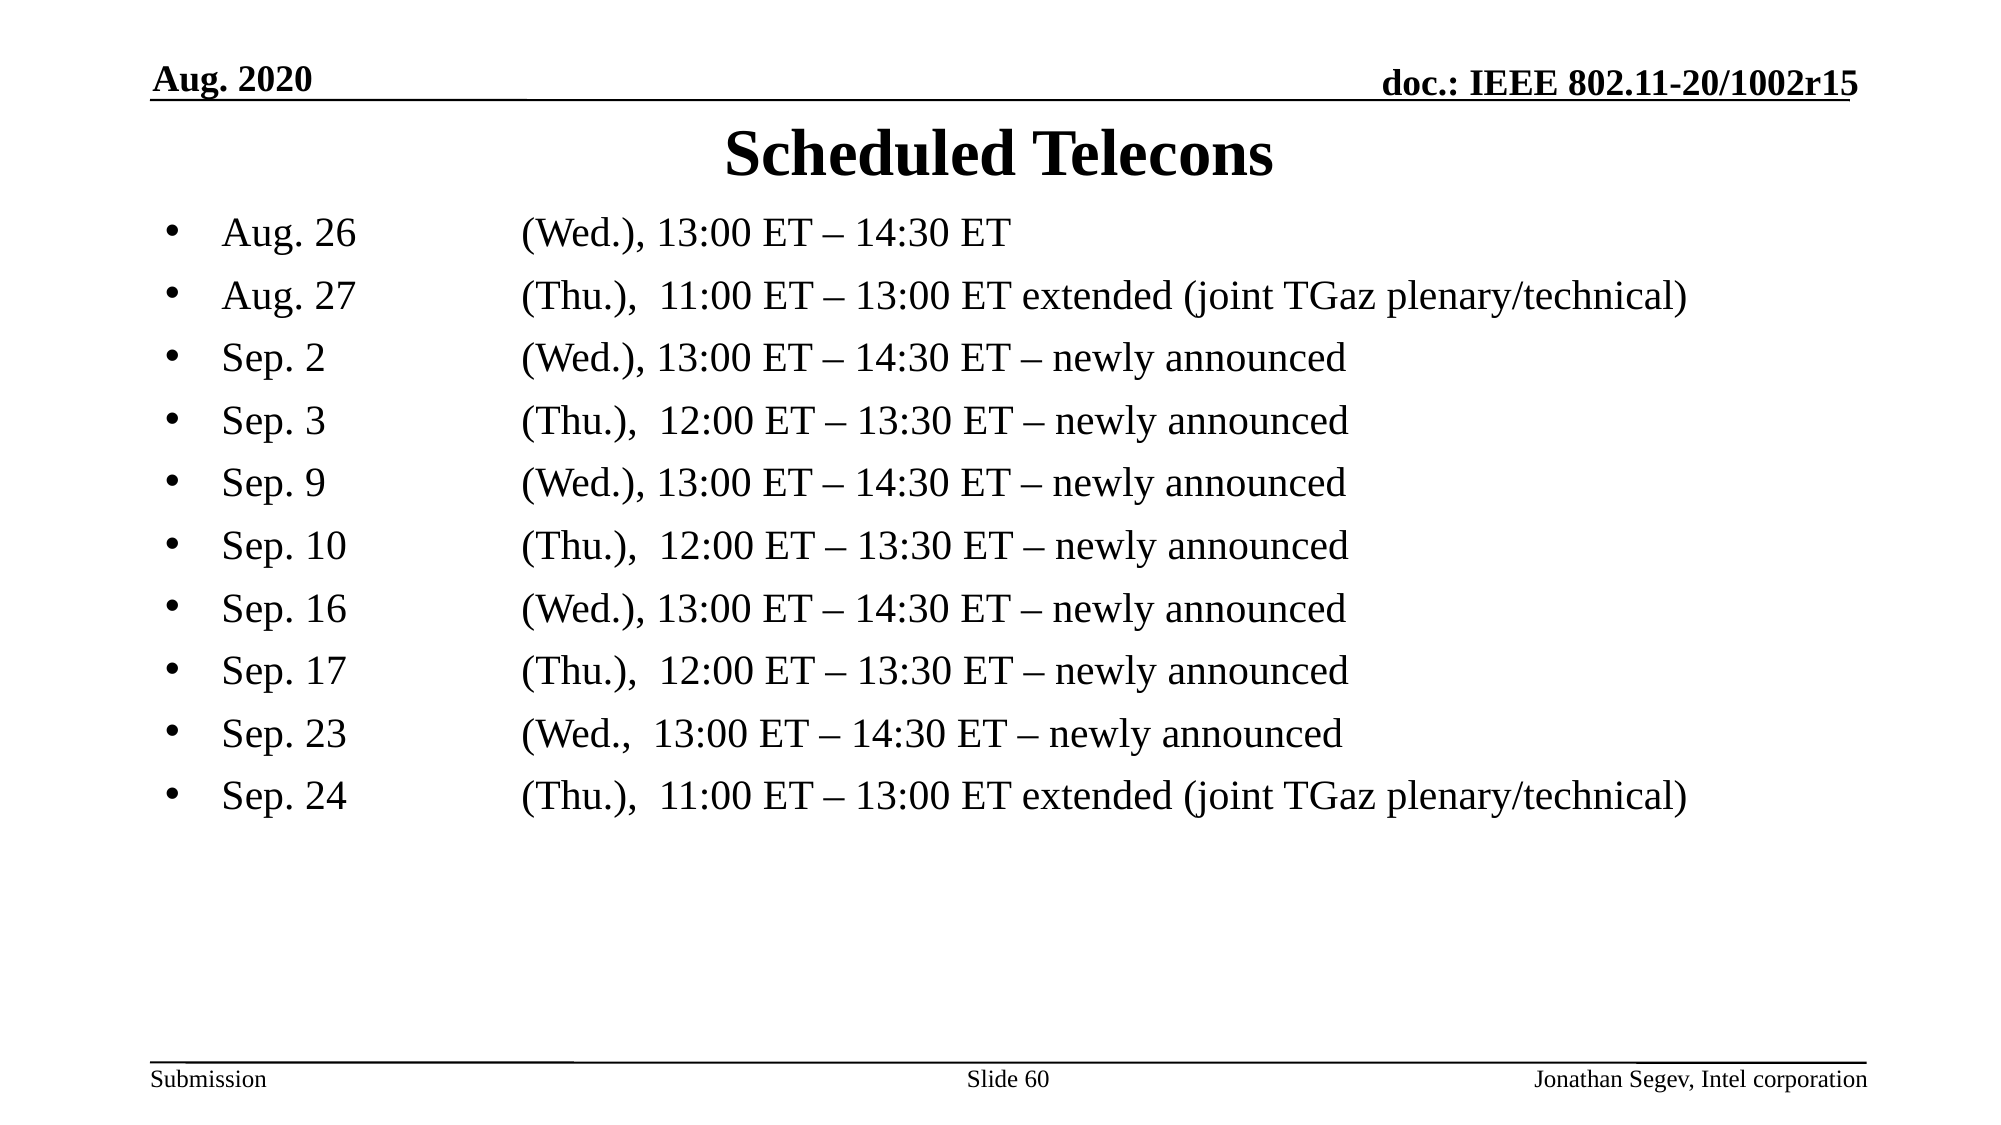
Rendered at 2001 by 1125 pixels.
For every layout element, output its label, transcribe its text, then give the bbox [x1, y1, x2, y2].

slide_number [152, 54, 563, 100]
footer Jonathan Segev, Intel corporation [1171, 1061, 1869, 1093]
title Scheduled Telecons [149, 112, 1850, 185]
list Aug. 26 (Wed.), 13:00 ET – 14:30 ET Aug. 27 (Thu.), 11:00 ET – 13:00 ET extended (joint TGaz plenary/technical) Sep. 2 (Wed.), 13:00 ET – 14:30 ET – newly announced Sep. 3 (Thu.), 12:00 ET – 13:30 ET – newly announced Sep. 9 (Wed.), 13:00 ET – 14:30 ET – newly announced Sep. 10 (Thu.), 12:00 ET – 13:30 ET – newly announced Sep. 16 (Wed.), 13:00 ET – 14:30 ET – newly announced Sep. 17 (Thu.), 12:00 ET – 13:30 ET – newly announced Sep. 23 (Wed., 13:00 ET – 14:30 ET – newly announced Sep. 24 (Thu.), 11:00 ET – 13:00 ET extended (joint TGaz plenary/technical) [149, 197, 1957, 670]
slide_number Slide 60 [950, 1061, 1067, 1123]
